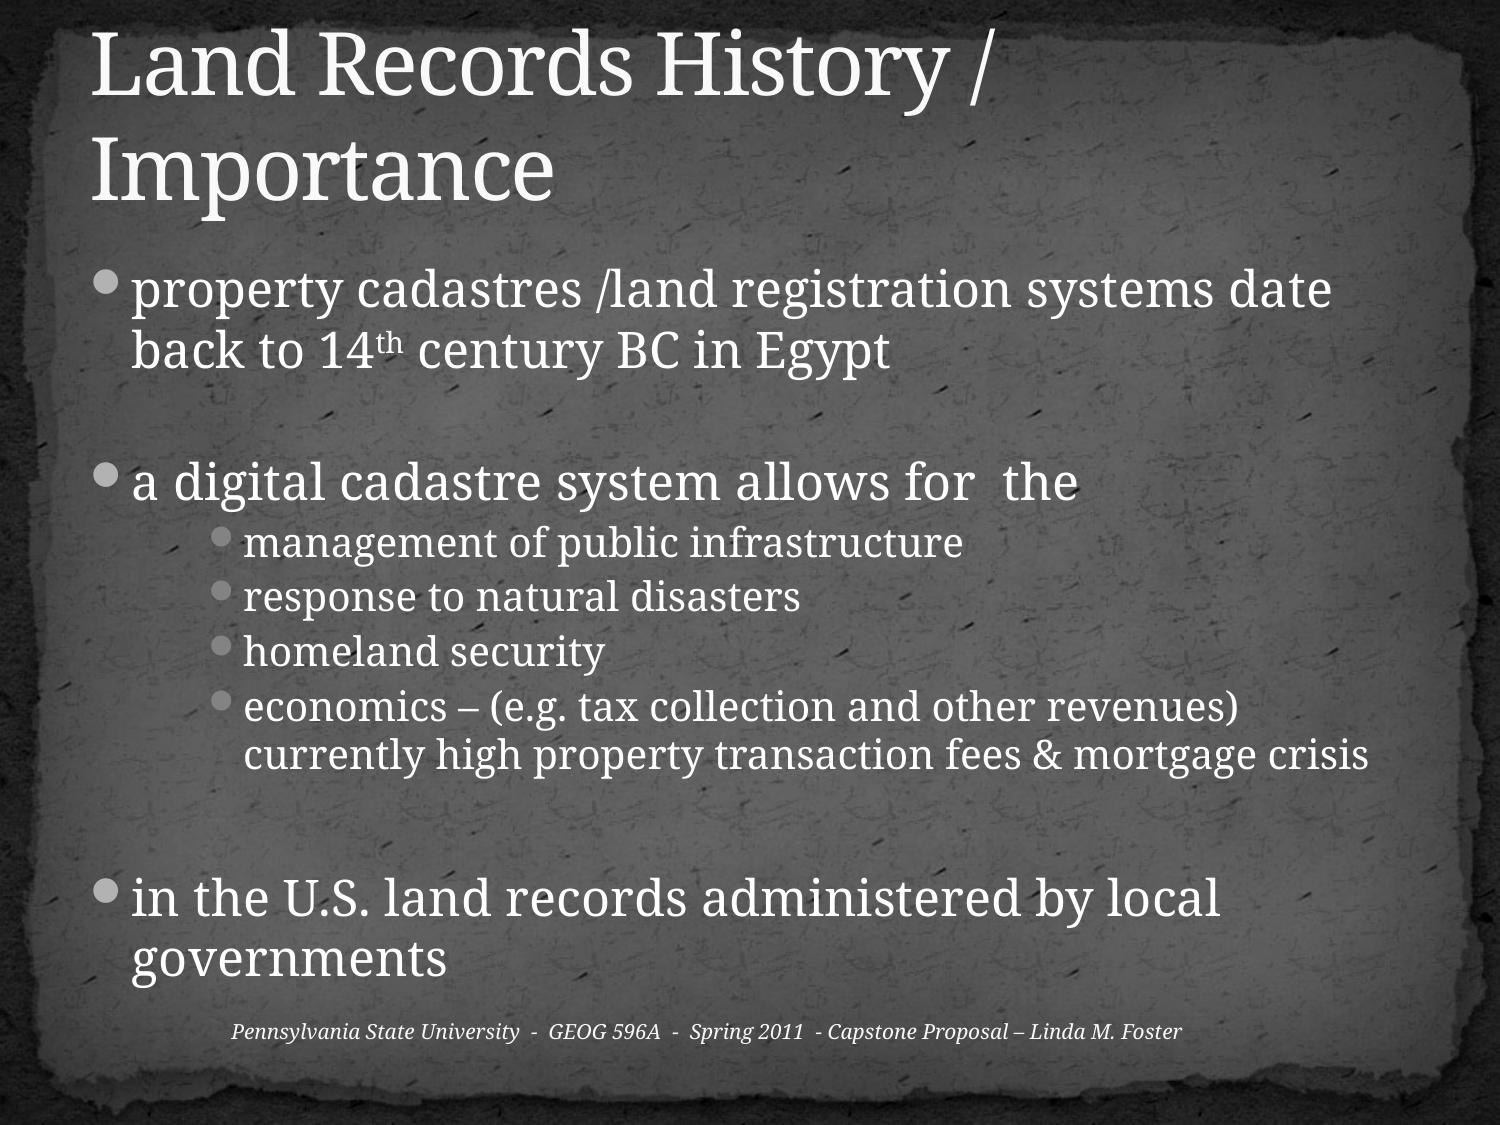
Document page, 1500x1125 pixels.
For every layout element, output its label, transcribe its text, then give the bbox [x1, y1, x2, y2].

title Land Records History / Importance [74, 24, 1425, 225]
list property cadastres /land registration systems date back to 14th century BC in Egypt a digital cadastre system allows for the management of public infrastructure response to natural disasters homeland security economics – (e.g. tax collection and other revenues) currently high property transaction fees & mortgage crisis in the U.S. land records administered by local governments [75, 249, 1425, 1000]
footer Pennsylvania State University - GEOG 596A - Spring 2011 - Capstone Proposal – Linda M. Foster [212, 1012, 1225, 1076]
